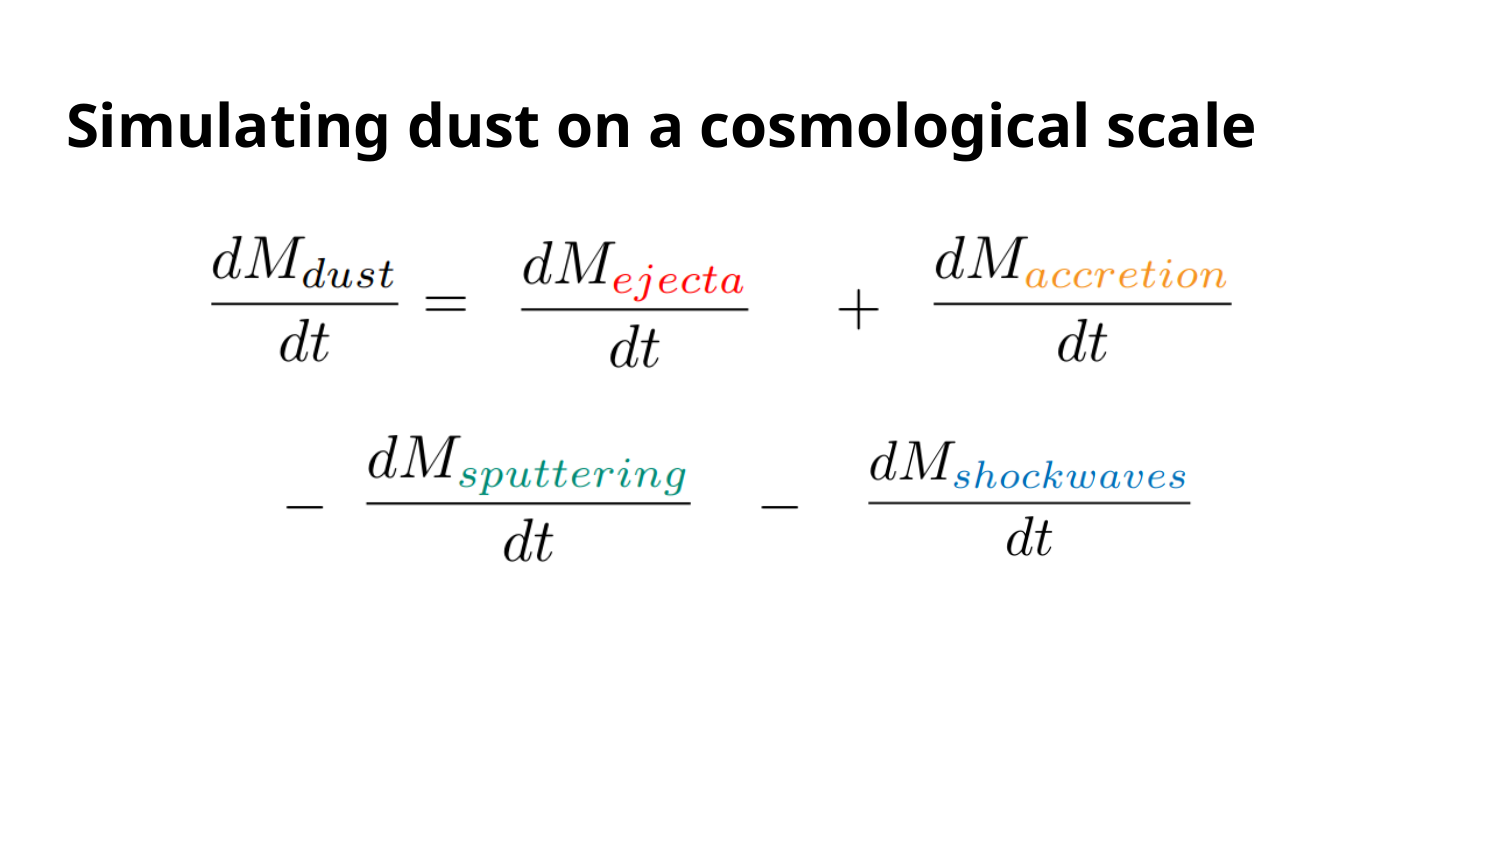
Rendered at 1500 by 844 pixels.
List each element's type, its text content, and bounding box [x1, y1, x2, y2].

picture [356, 414, 697, 575]
title Simulating dust on a cosmological scale [51, 72, 1449, 176]
picture [211, 214, 482, 375]
picture [862, 405, 1195, 575]
picture [928, 214, 1239, 375]
picture [278, 418, 331, 579]
picture [508, 220, 754, 381]
picture [753, 418, 806, 579]
picture [833, 220, 886, 381]
